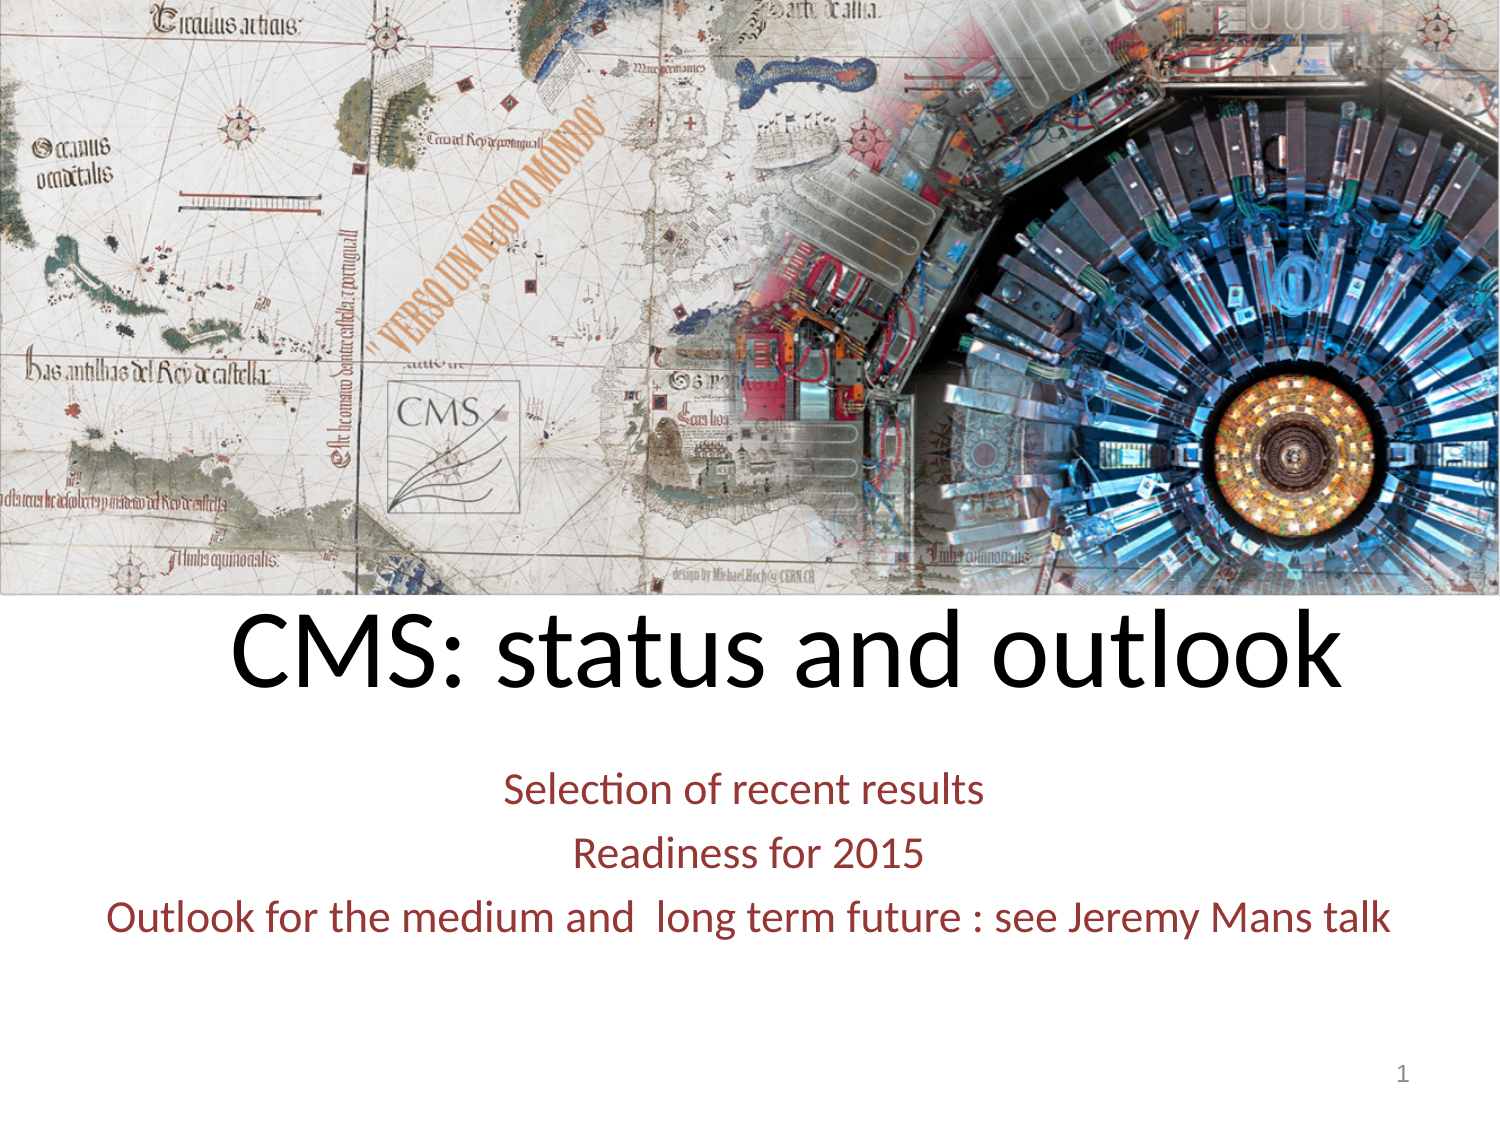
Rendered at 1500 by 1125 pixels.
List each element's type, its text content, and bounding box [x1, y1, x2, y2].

picture [0, 0, 1500, 597]
title CMS: status and outlook [150, 605, 1425, 764]
subtitle Selection of recent results Readiness for 2015 Outlook for the medium and long term future : see Jeremy Mans talk [63, 751, 1436, 1039]
slide_number 1 [1074, 1042, 1425, 1103]
